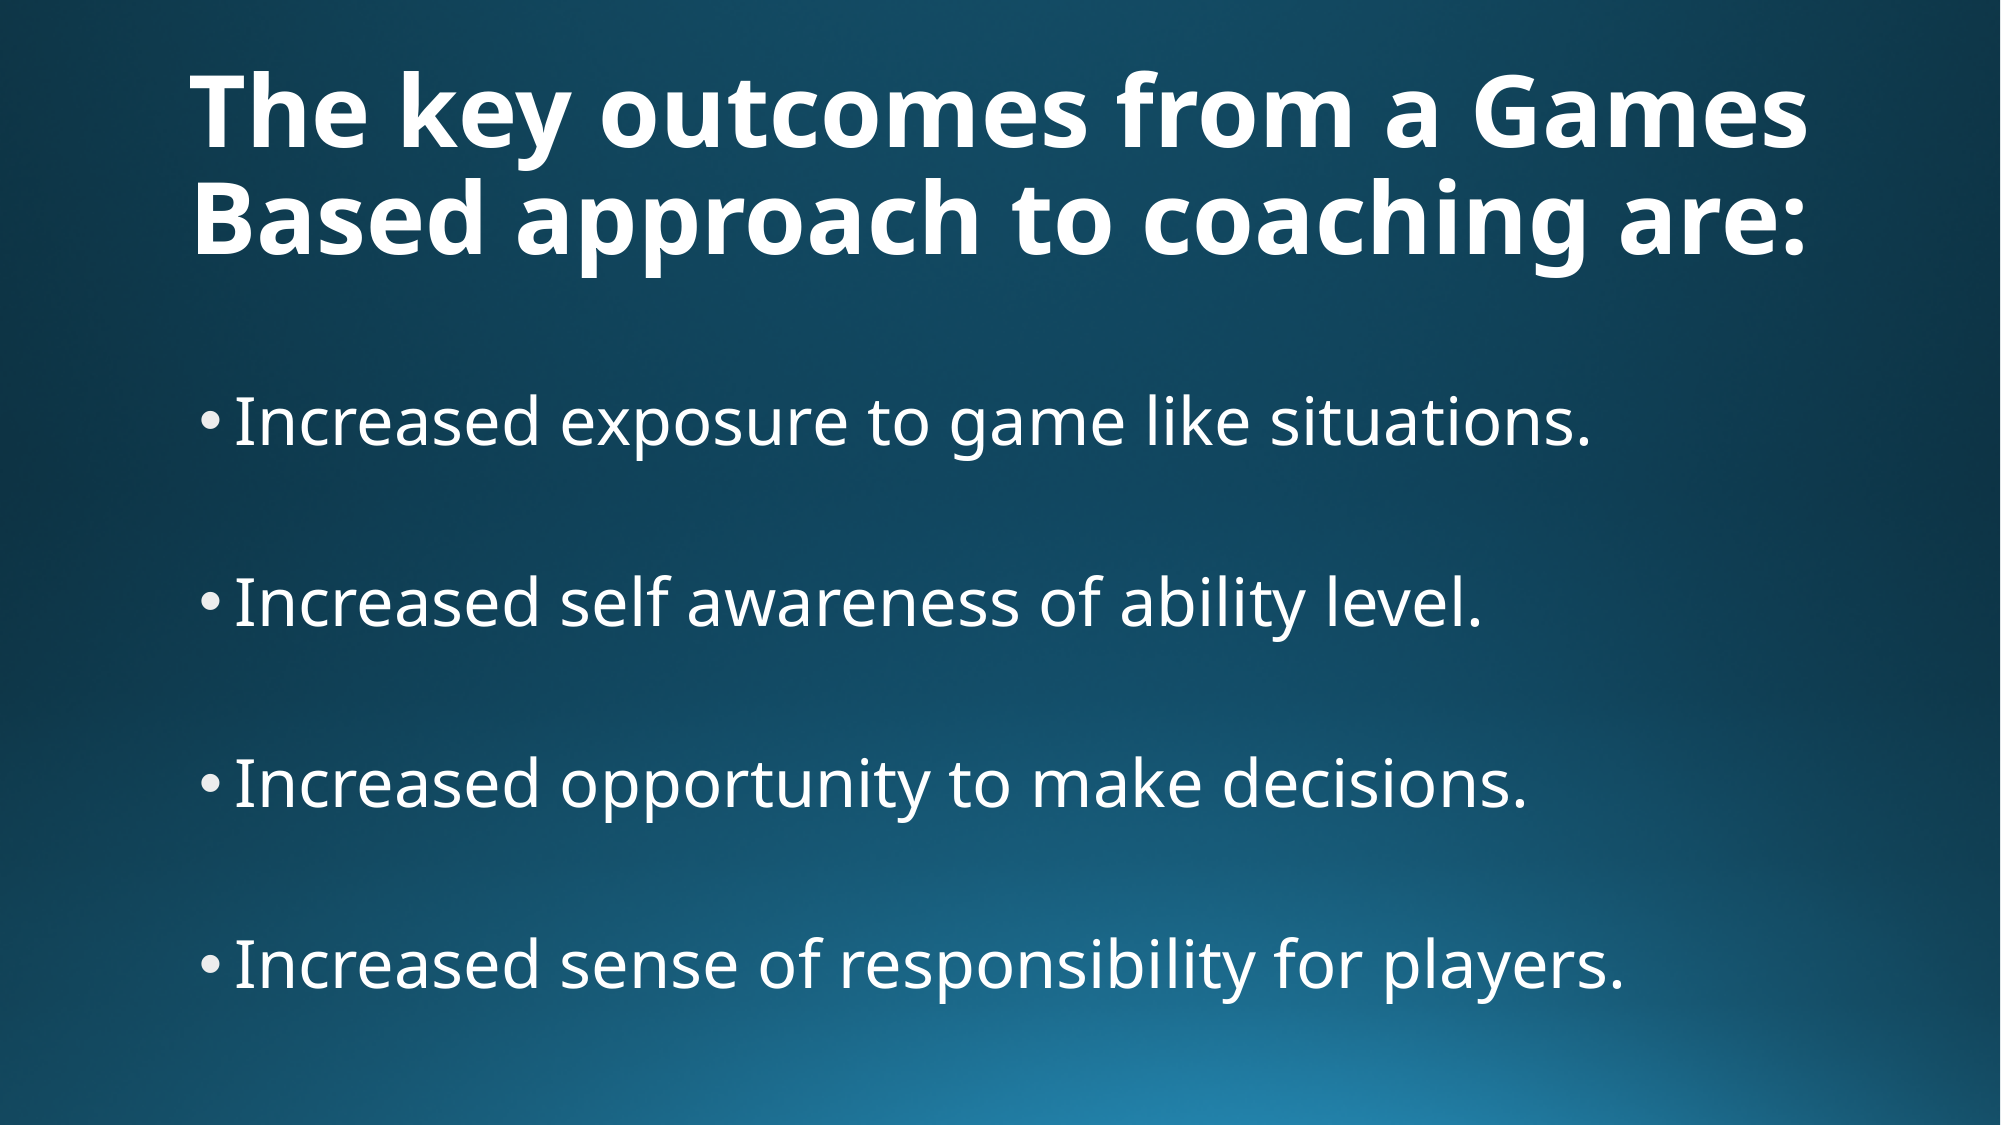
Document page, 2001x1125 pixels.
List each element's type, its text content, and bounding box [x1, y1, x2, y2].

list Increased exposure to game like situations. Increased self awareness of ability level. Increased opportunity to make decisions. Increased sense of responsibility for players. [183, 299, 1863, 1014]
title The key outcomes from a Games Based approach to coaching are: [137, 59, 1863, 278]
picture [0, 0, 2001, 1125]
